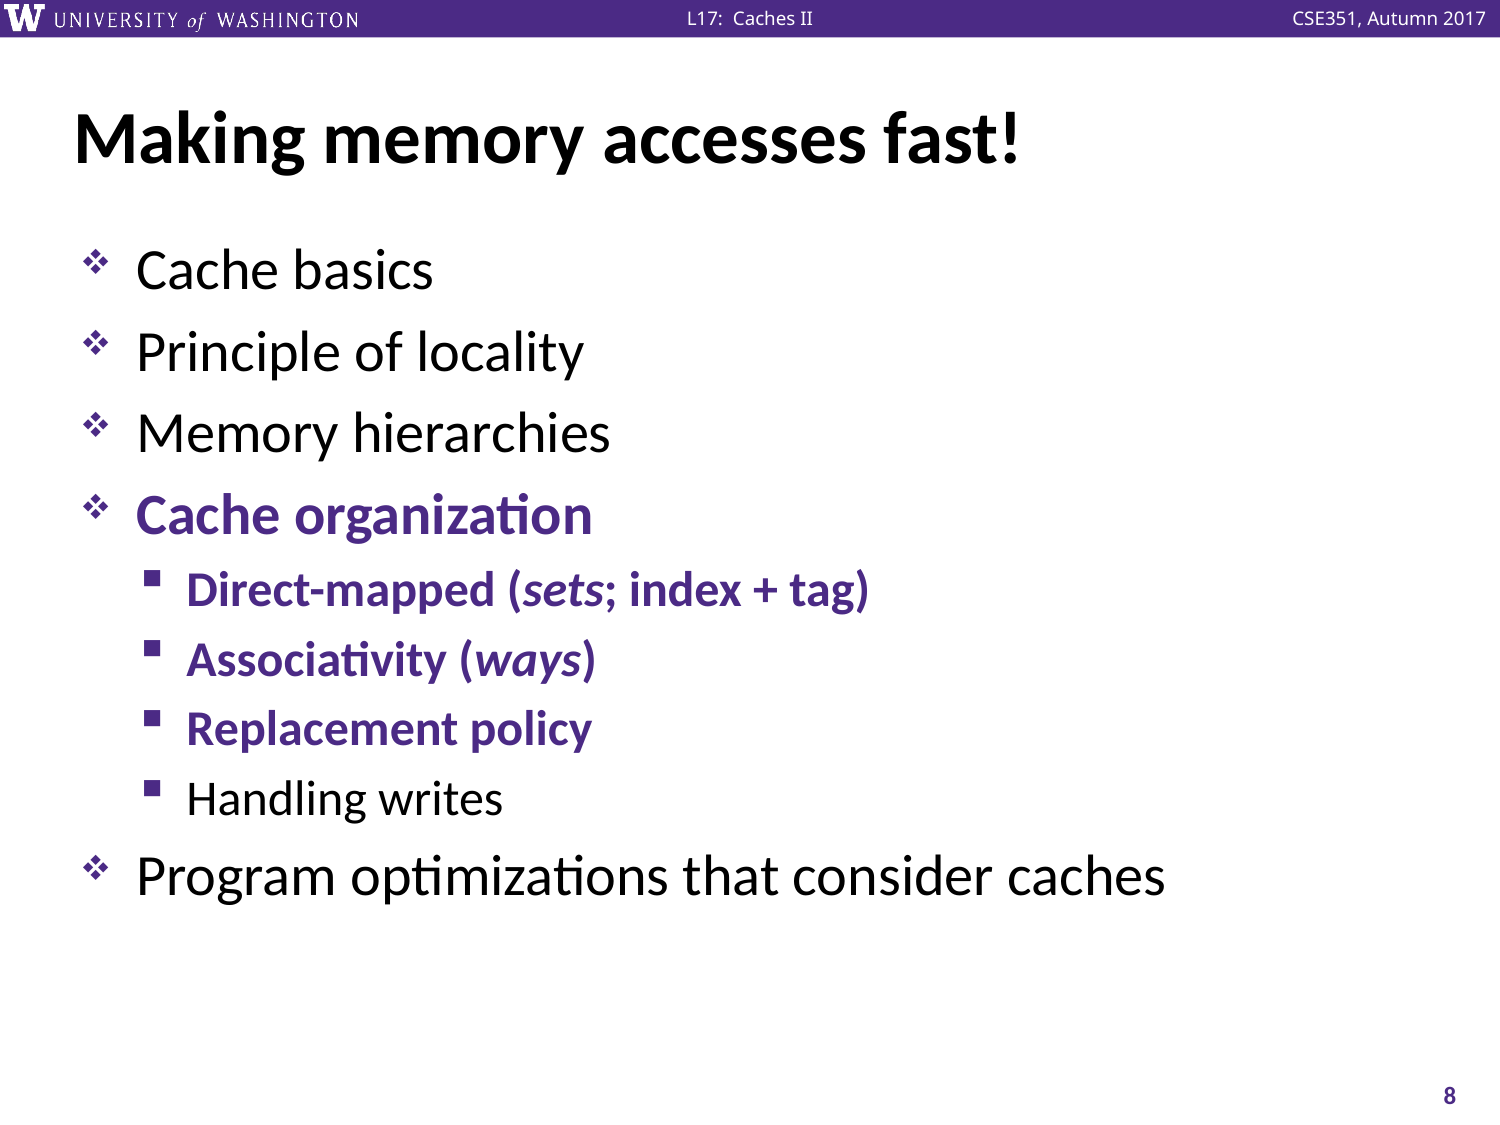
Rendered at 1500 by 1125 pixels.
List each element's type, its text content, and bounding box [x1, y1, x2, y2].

list Cache basics Principle of locality Memory hierarchies Cache organization Direct-mapped (sets; index + tag) Associativity (ways) Replacement policy Handling writes Program optimizations that consider caches [64, 223, 1438, 1040]
title Making memory accesses fast! [58, 71, 1438, 197]
slide_number 8 [1400, 1065, 1500, 1125]
picture [4, 4, 358, 32]
